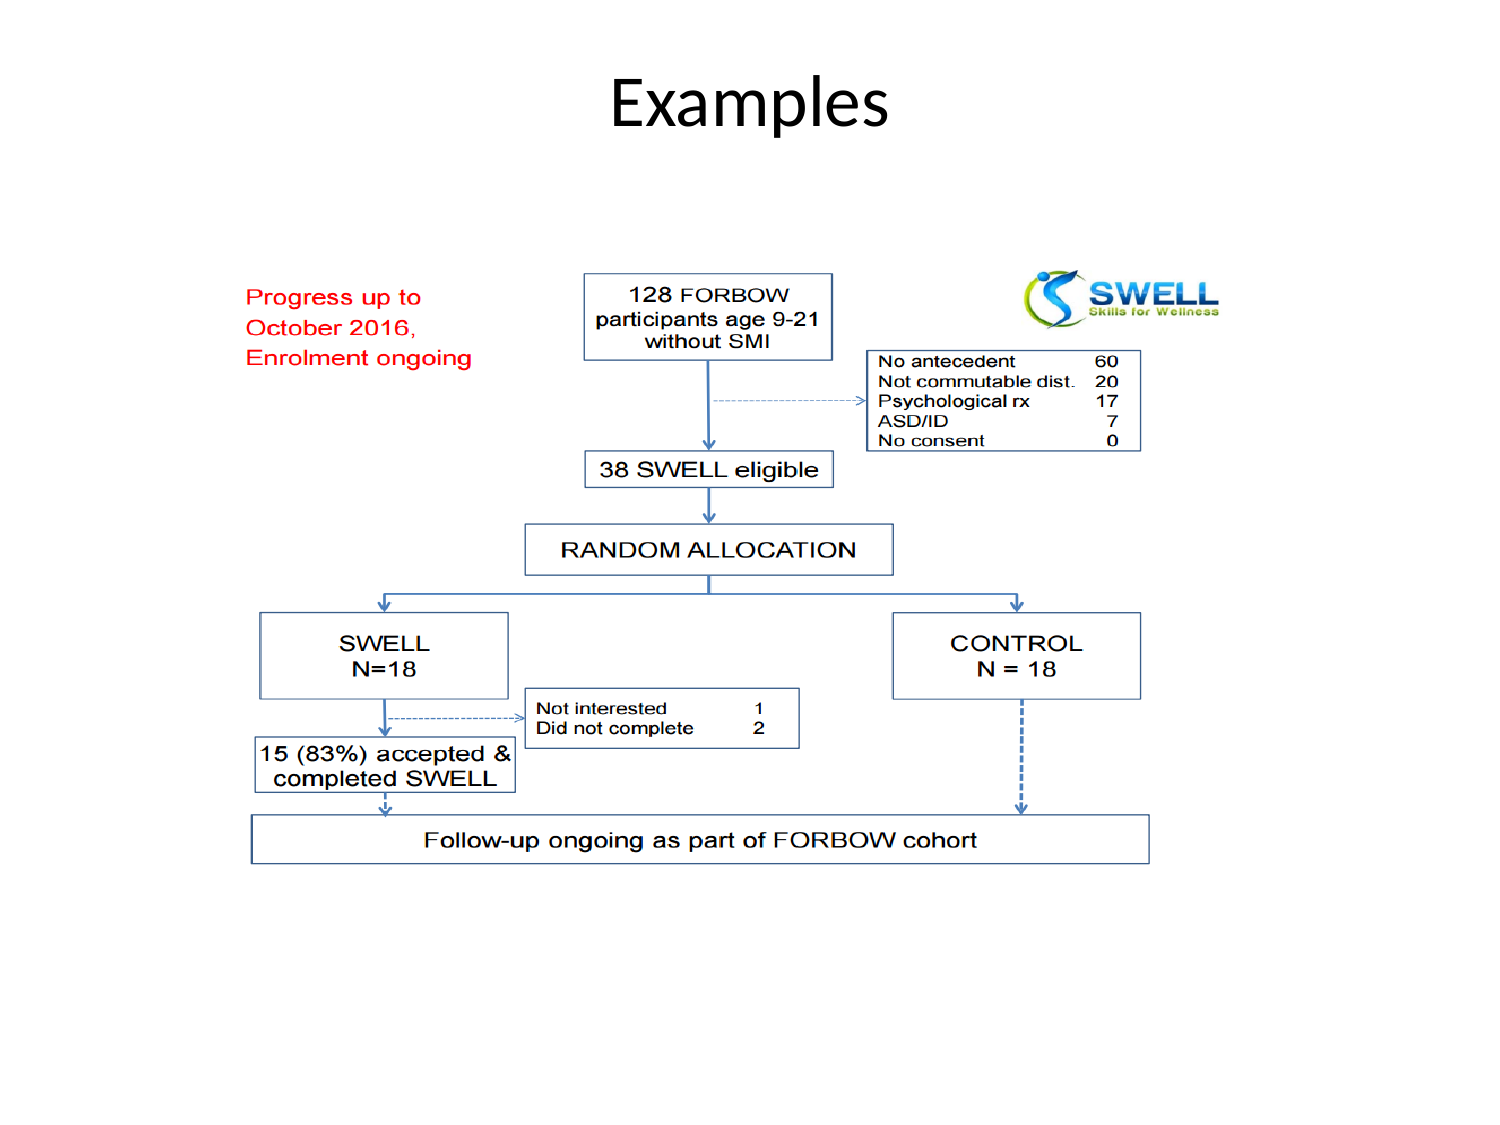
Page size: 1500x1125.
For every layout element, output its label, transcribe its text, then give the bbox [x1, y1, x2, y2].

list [182, 255, 1247, 882]
title Examples [75, 45, 1425, 149]
